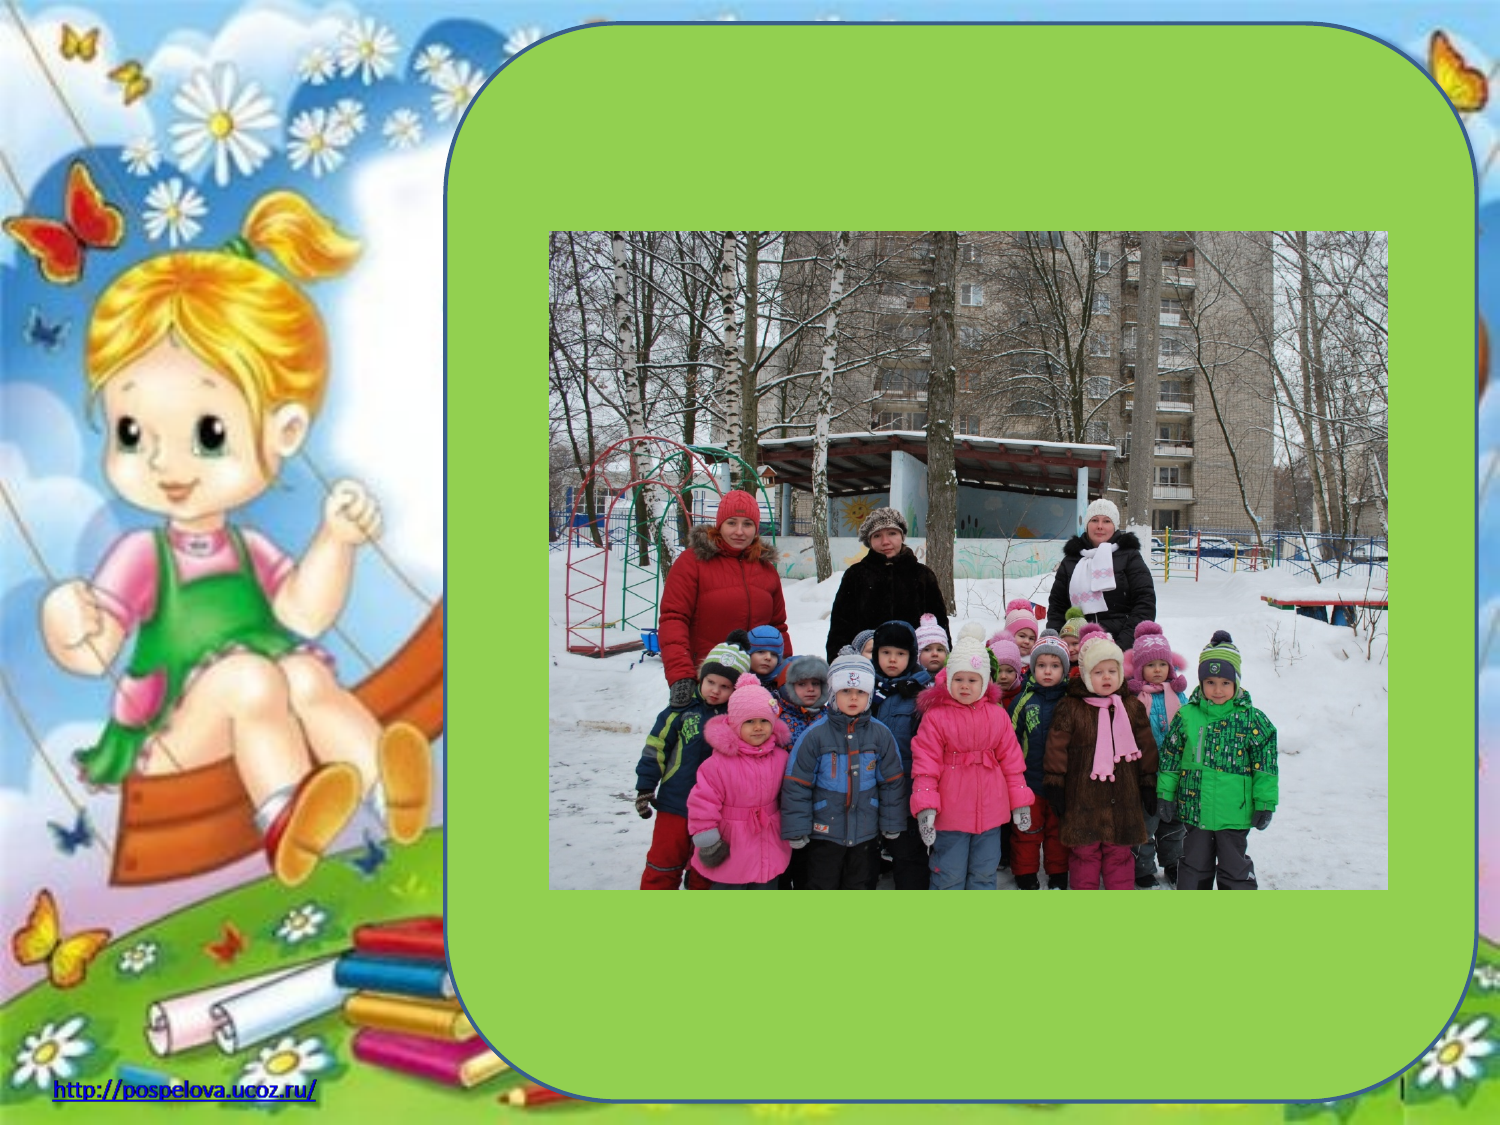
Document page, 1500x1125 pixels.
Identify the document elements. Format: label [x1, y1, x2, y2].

list [548, 231, 1389, 890]
picture [0, 0, 1500, 1125]
